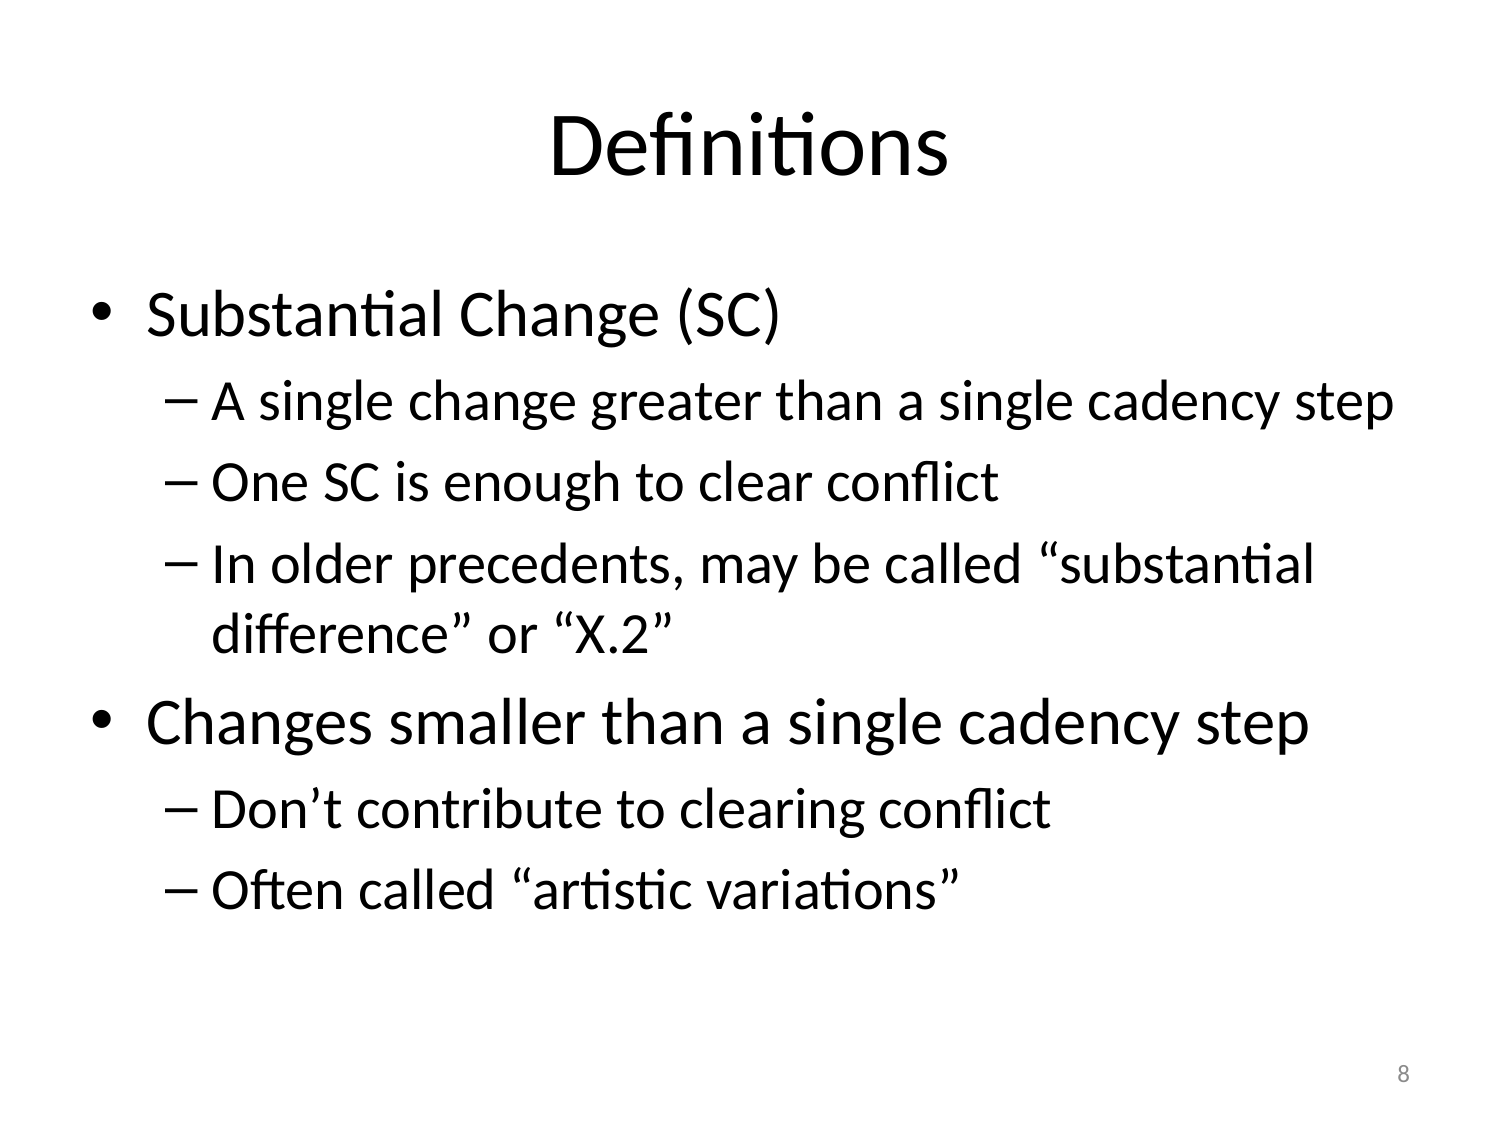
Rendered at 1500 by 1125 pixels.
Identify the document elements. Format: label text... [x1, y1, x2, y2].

list Substantial Change (SC) A single change greater than a single cadency step One SC is enough to clear conflict In older precedents, may be called “substantial difference” or “X.2” Changes smaller than a single cadency step Don’t contribute to clearing conflict Often called “artistic variations” [75, 262, 1425, 1005]
title Definitions [75, 45, 1425, 233]
slide_number 8 [1074, 1042, 1425, 1103]
